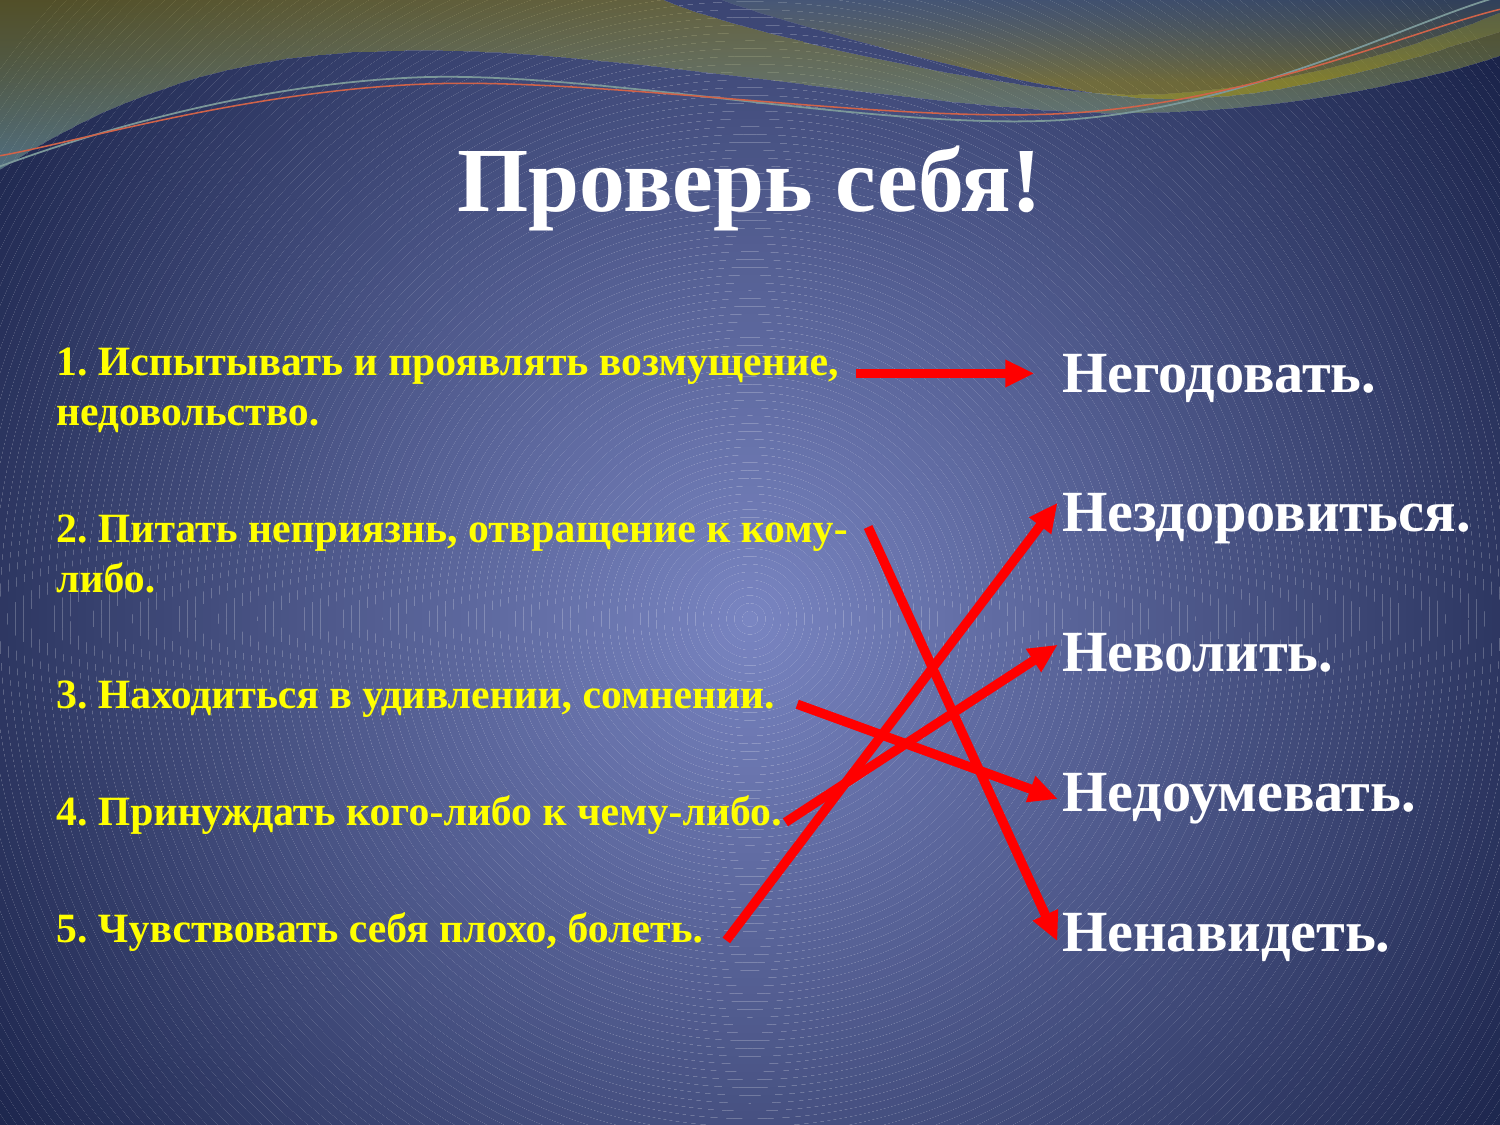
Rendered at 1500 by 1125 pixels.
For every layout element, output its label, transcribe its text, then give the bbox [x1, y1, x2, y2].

text_box Негодовать. Нездоровиться. Неволить. Недоумевать. Ненавидеть. [1047, 326, 1486, 1016]
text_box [726, 503, 1058, 941]
list 1. Испытывать и проявлять возмущение, недовольство. 2. Питать неприязнь, отвращение к кому-либо. 3. Находиться в удивлении, сомнении. 4. Принуждать кого-либо к чему-либо. 5. Чувствовать себя плохо, болеть. [41, 326, 869, 1047]
title Проверь себя! [75, 42, 1425, 231]
